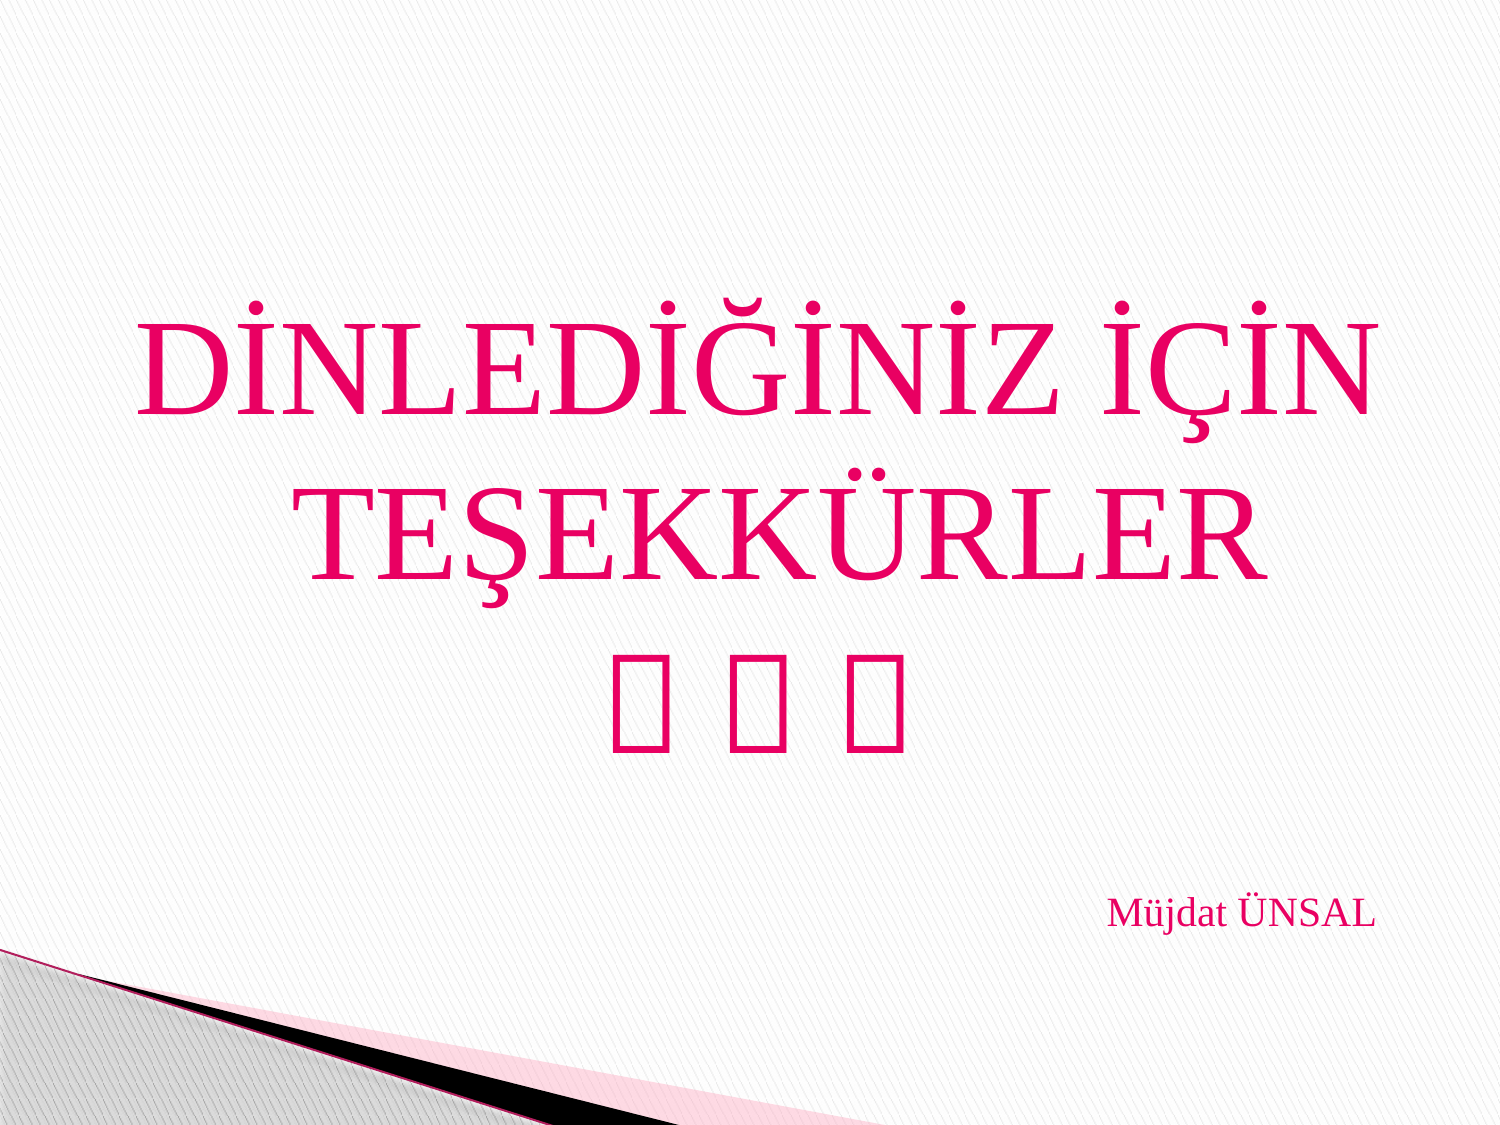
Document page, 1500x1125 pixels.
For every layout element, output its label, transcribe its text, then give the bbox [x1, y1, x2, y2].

list DİNLEDİĞİNİZ İÇİN TEŞEKKÜRLER    Müjdat ÜNSAL [75, 42, 1425, 986]
